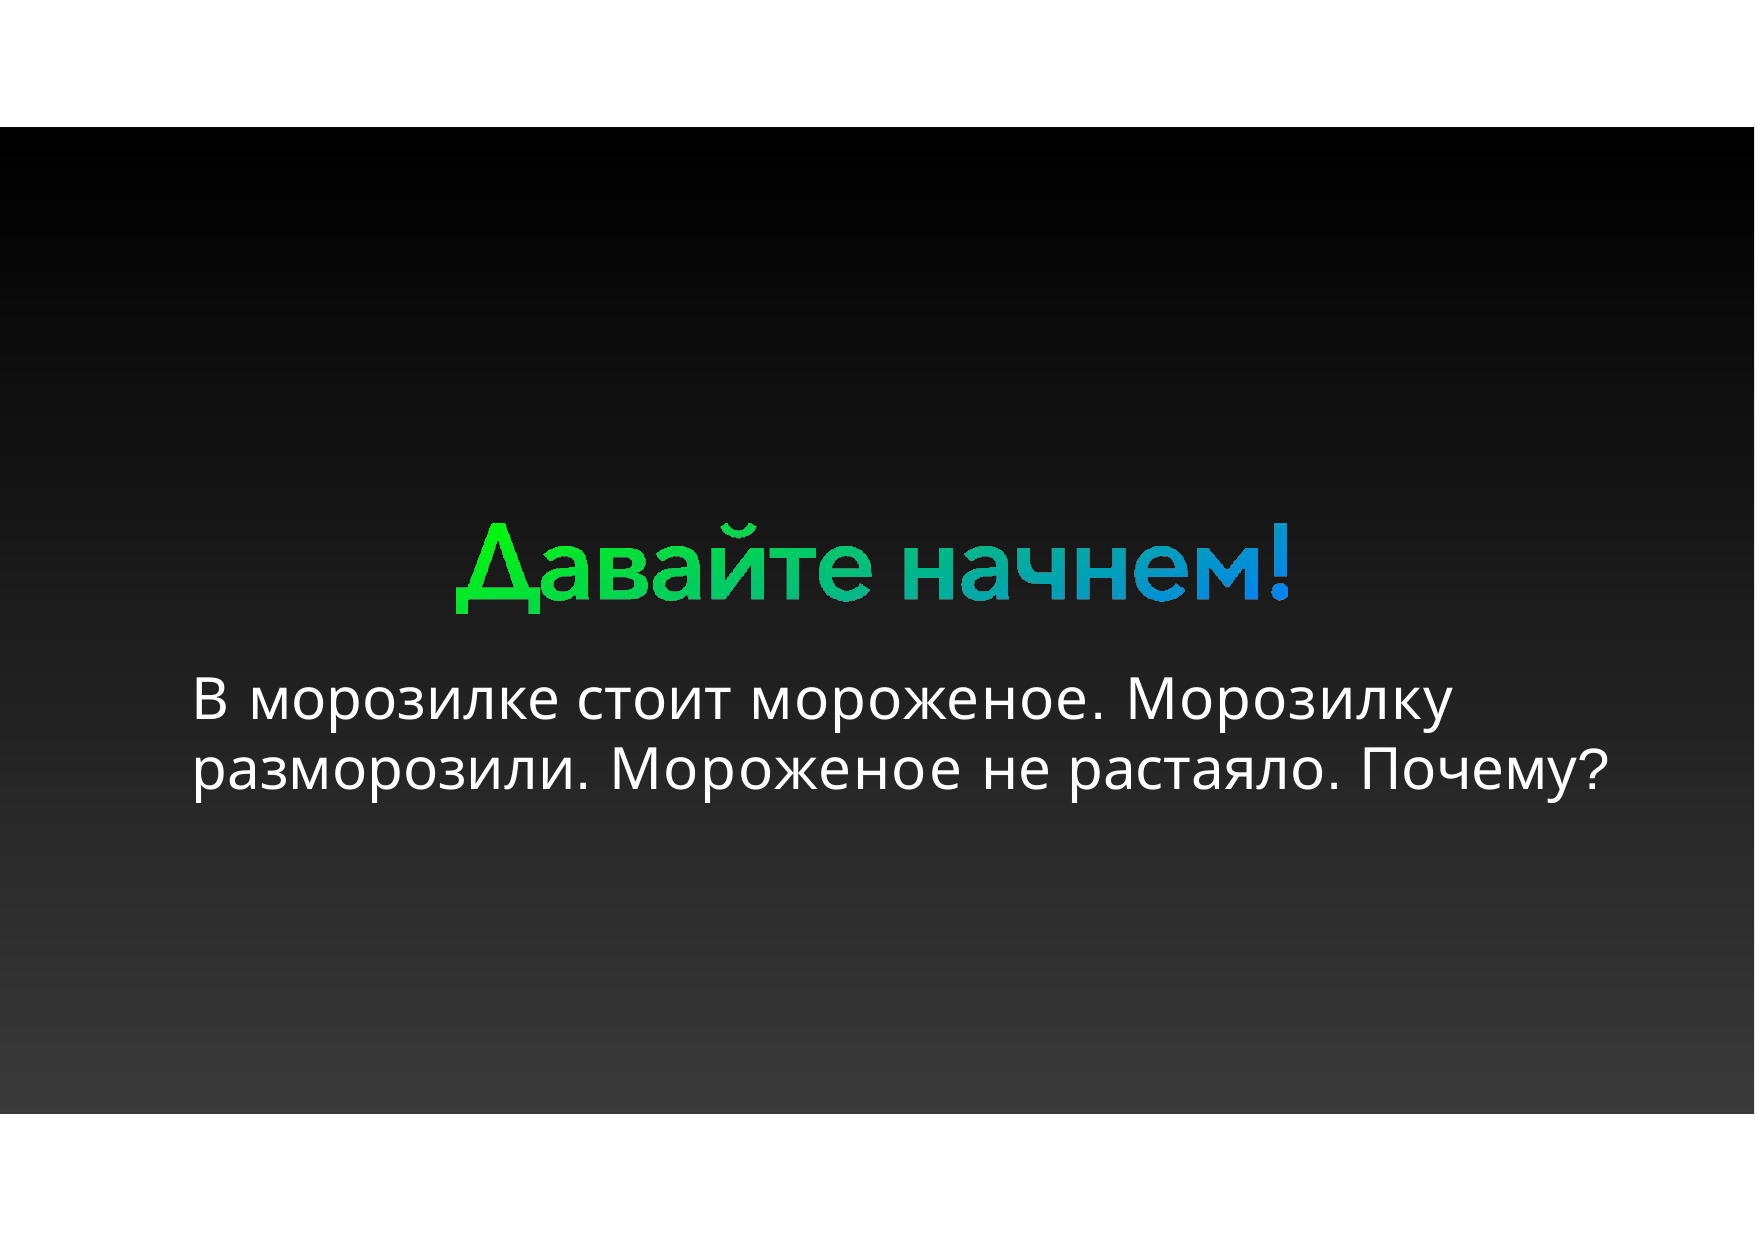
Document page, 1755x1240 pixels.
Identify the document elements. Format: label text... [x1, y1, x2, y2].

picture [0, 126, 1755, 1114]
text_box В морозилке стоит мороженое. Морозилку разморозили. Мороженое не растаяло. Почему? [189, 658, 1615, 801]
